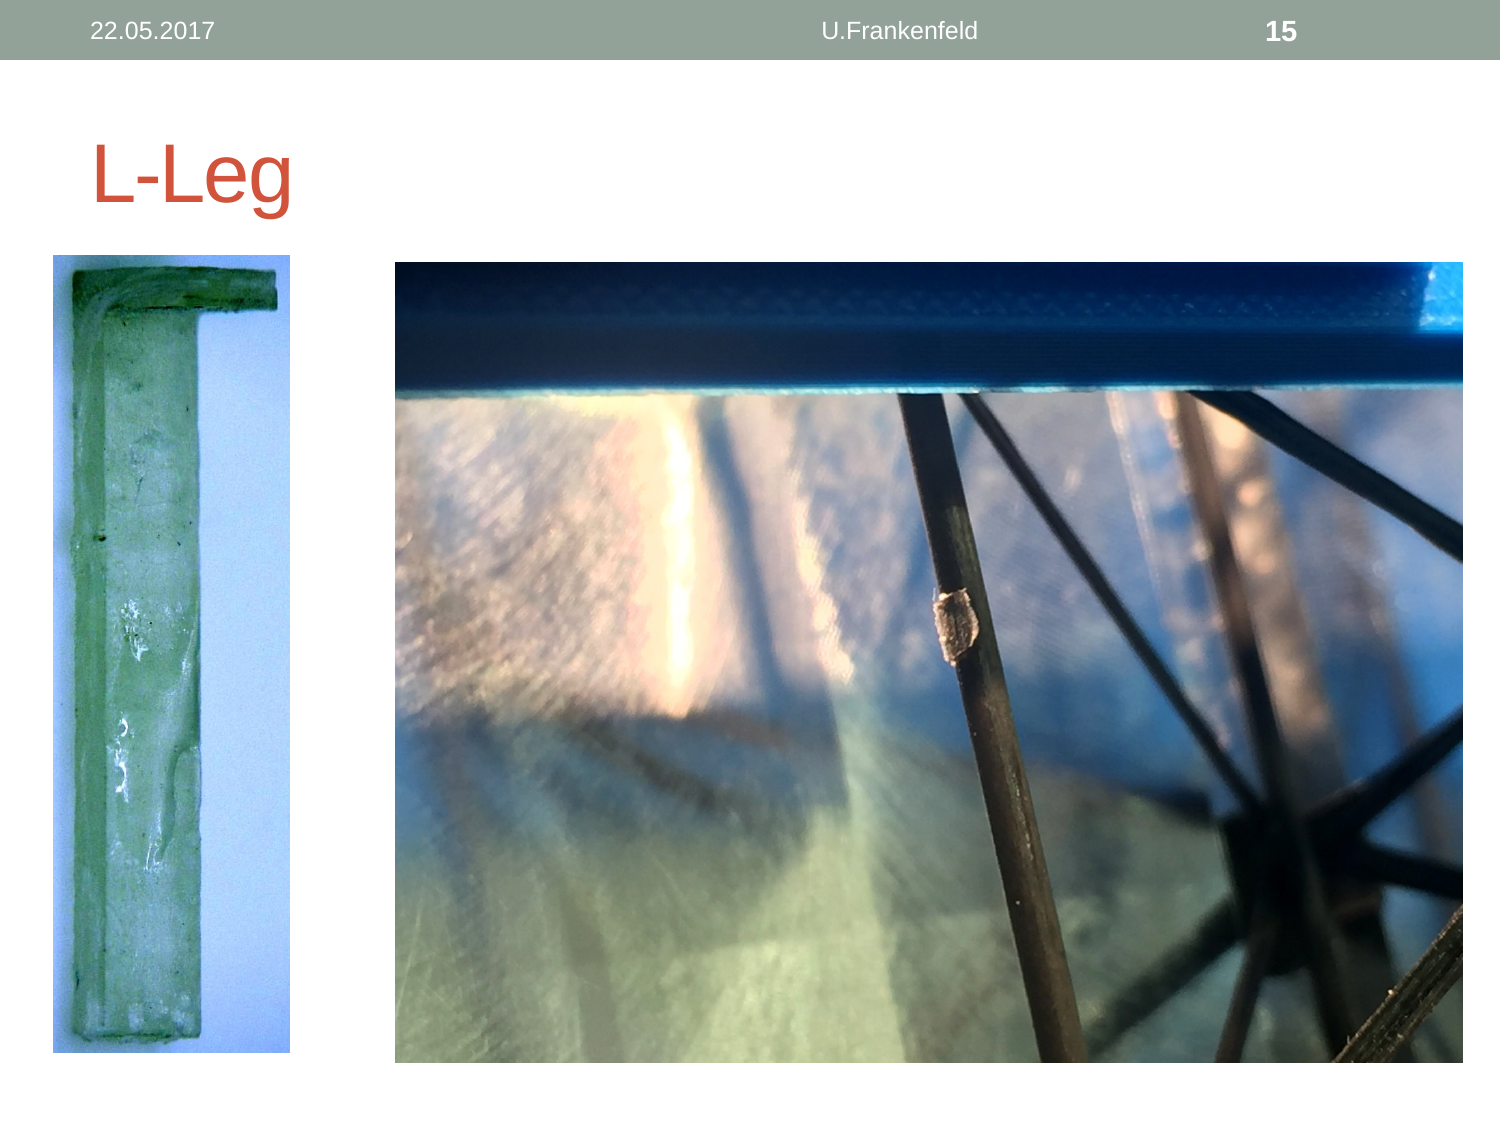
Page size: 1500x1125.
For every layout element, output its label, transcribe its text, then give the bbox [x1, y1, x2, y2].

picture [52, 255, 290, 1053]
footer U.Frankenfeld [562, 3, 1238, 57]
slide_number 15 [1250, 3, 1425, 57]
title L-Leg [75, 87, 1425, 250]
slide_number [75, 3, 550, 57]
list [395, 262, 1463, 1063]
